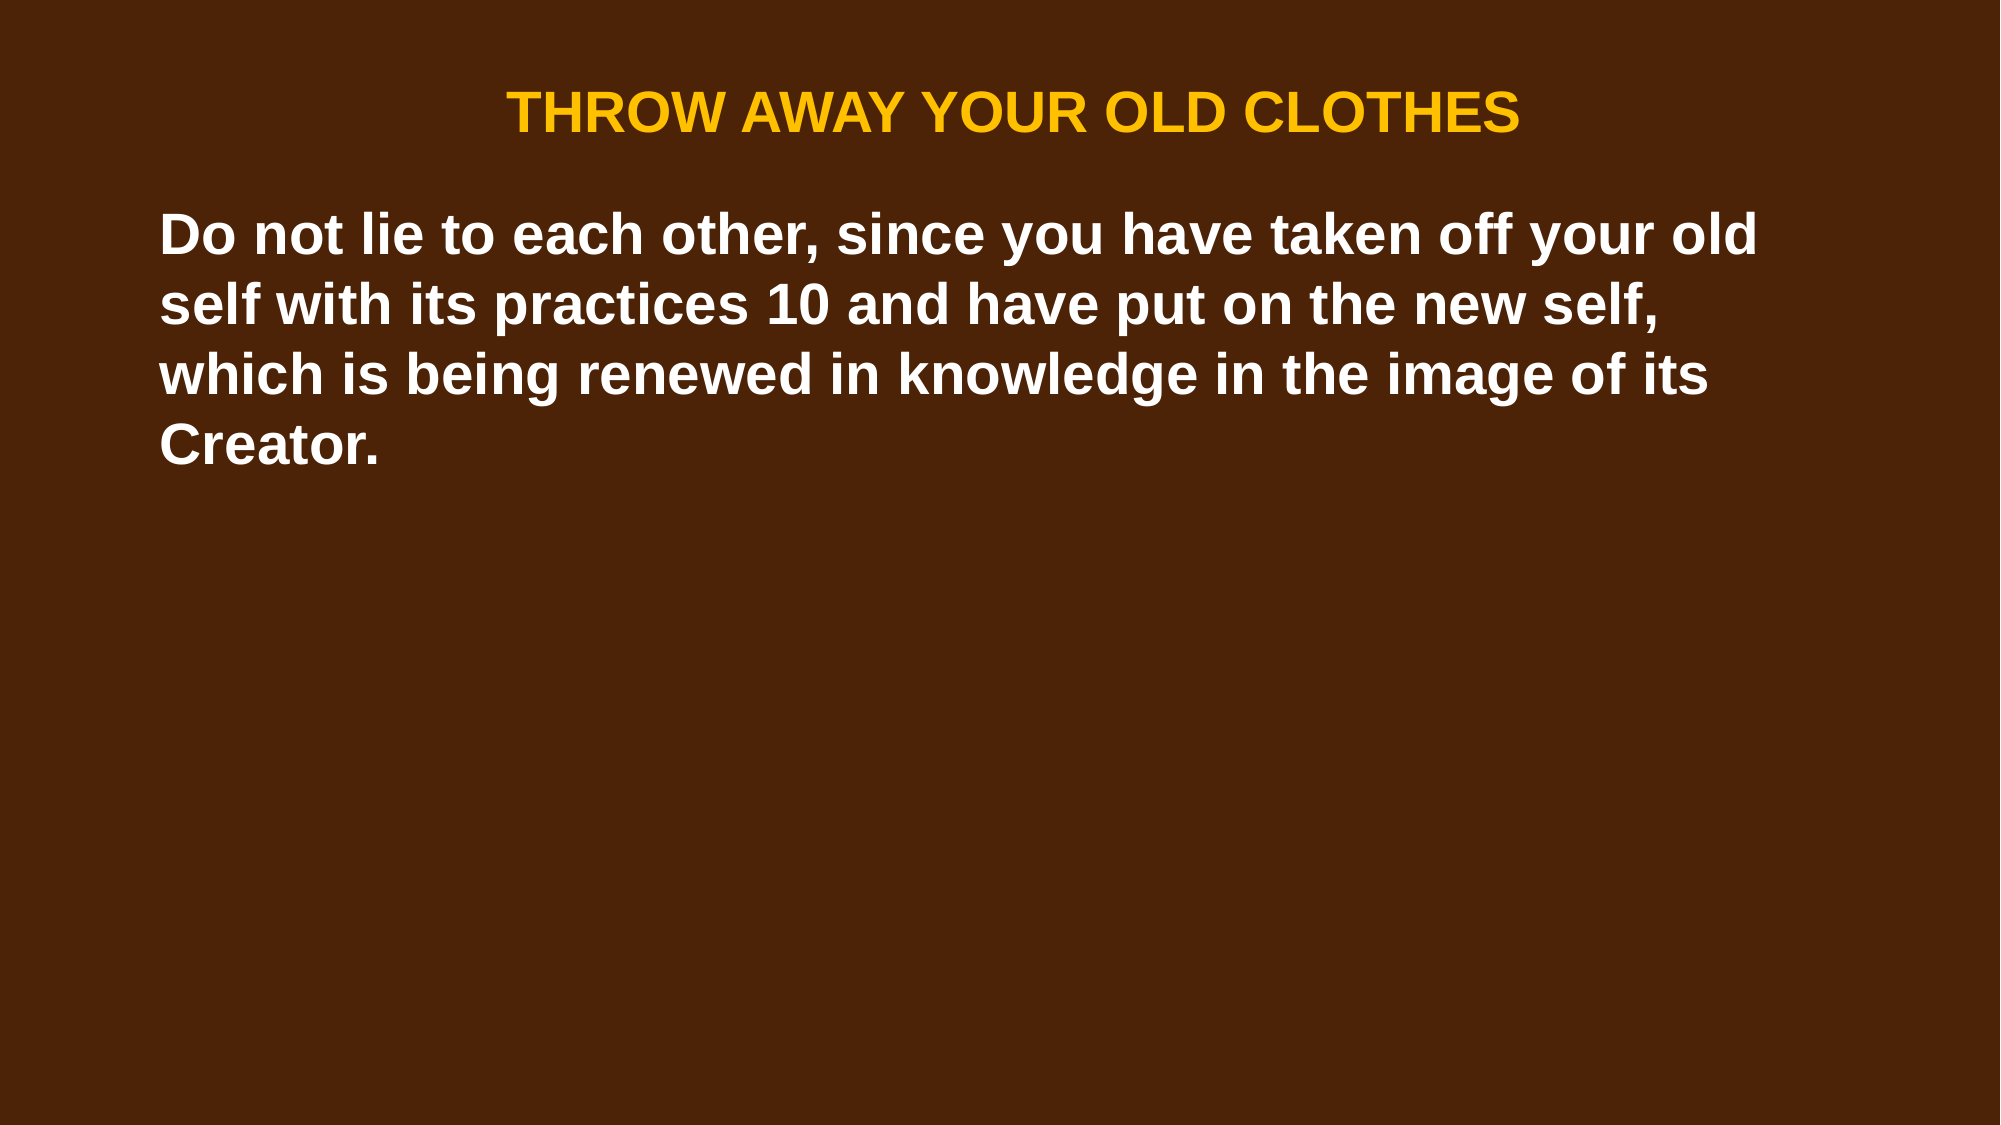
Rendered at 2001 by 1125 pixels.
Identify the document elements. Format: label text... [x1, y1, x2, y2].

text_box Do not lie to each other, since you have taken off your old self with its practices 10 and have put on the new self, which is being renewed in knowledge in the image of its Creator. [145, 188, 1855, 484]
text_box THROW AWAY YOUR OLD CLOTHES [125, 66, 1904, 152]
